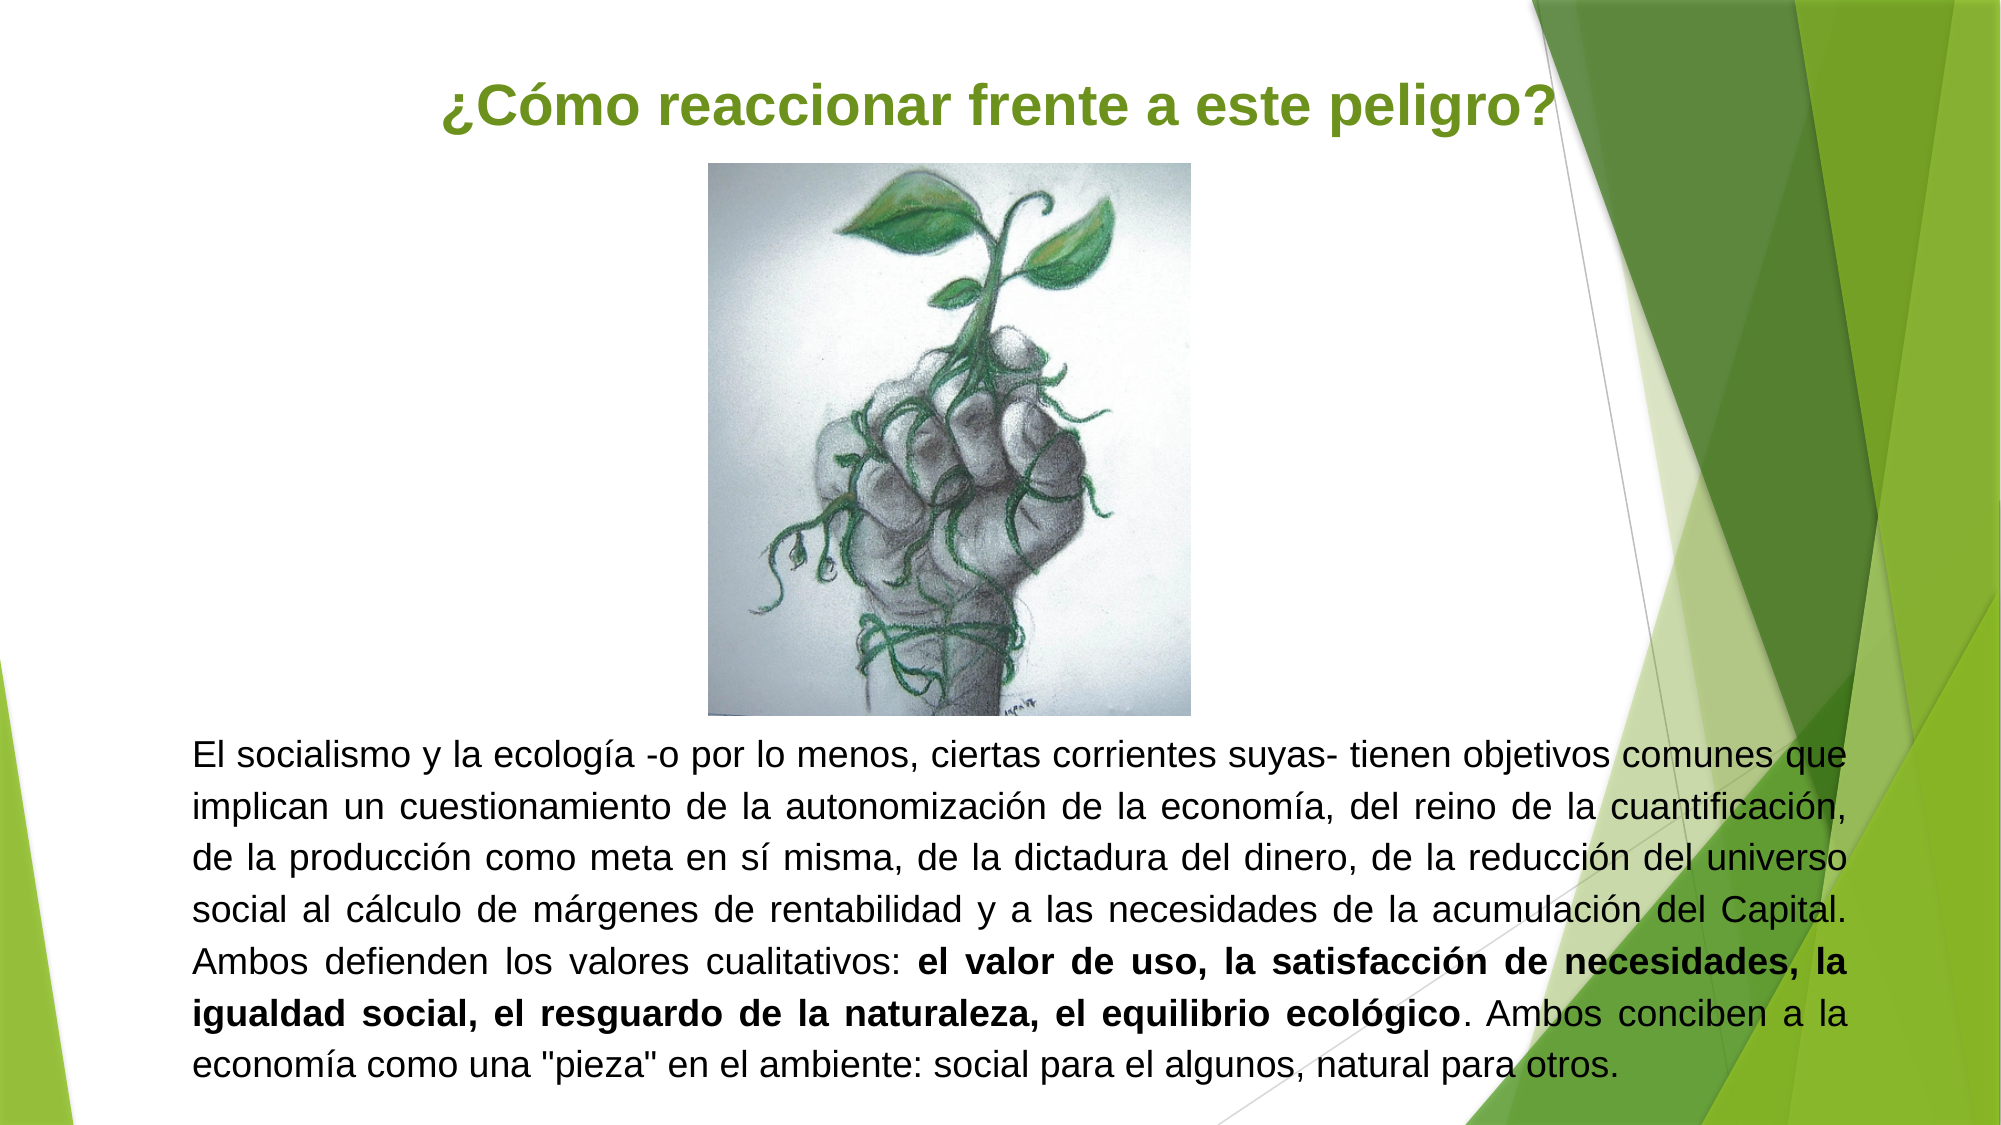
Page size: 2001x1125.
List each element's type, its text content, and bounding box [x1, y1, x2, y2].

title ¿Cómo reaccionar frente a este peligro? [137, 59, 1863, 174]
text_box El socialismo y la ecología -o por lo menos, ciertas corrientes suyas- tienen objetivos comunes que implican un cuestionamiento de la autonomización de la economía, del reino de la cuantificación, de la producción como meta en sí misma, de la dictadura del dinero, de la reducción del universo social al cálculo de márgenes de rentabilidad y a las necesidades de la acumulación del Capital. Ambos defienden los valores cualitativos: el valor de uso, la satisfacción de necesidades, la igualdad social, el resguardo de la naturaleza, el equilibrio ecológico. Ambos conciben a la economía como una "pieza" en el ambiente: social para el algunos, natural para otros. [177, 715, 1863, 1093]
picture [707, 162, 1191, 717]
